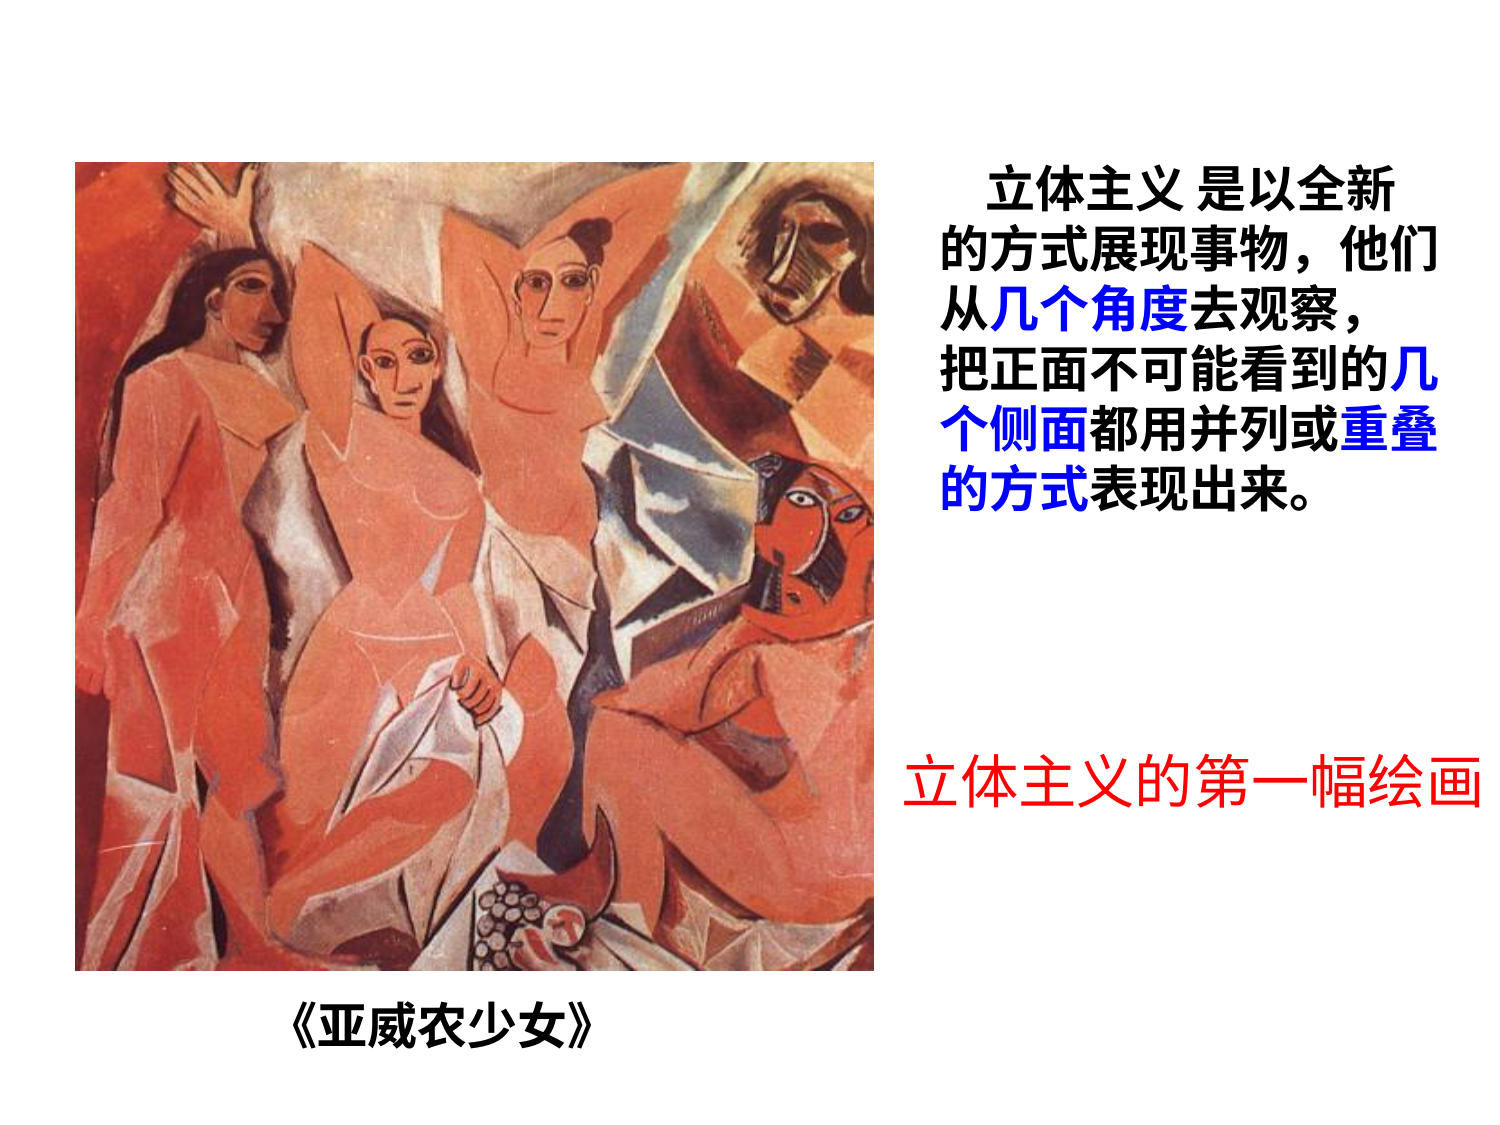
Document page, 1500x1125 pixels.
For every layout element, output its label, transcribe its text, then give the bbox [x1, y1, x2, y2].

text_box 立体主义的第一幅绘画 [887, 737, 1500, 823]
text_box 《亚威农少女》 [252, 987, 644, 1063]
text_box 立体主义 是以全新的方式展现事物，他们从几个角度去观察， 把正面不可能看到的几个侧面都用并列或重叠的方式表现出来。 [924, 149, 1457, 610]
picture [74, 162, 874, 972]
